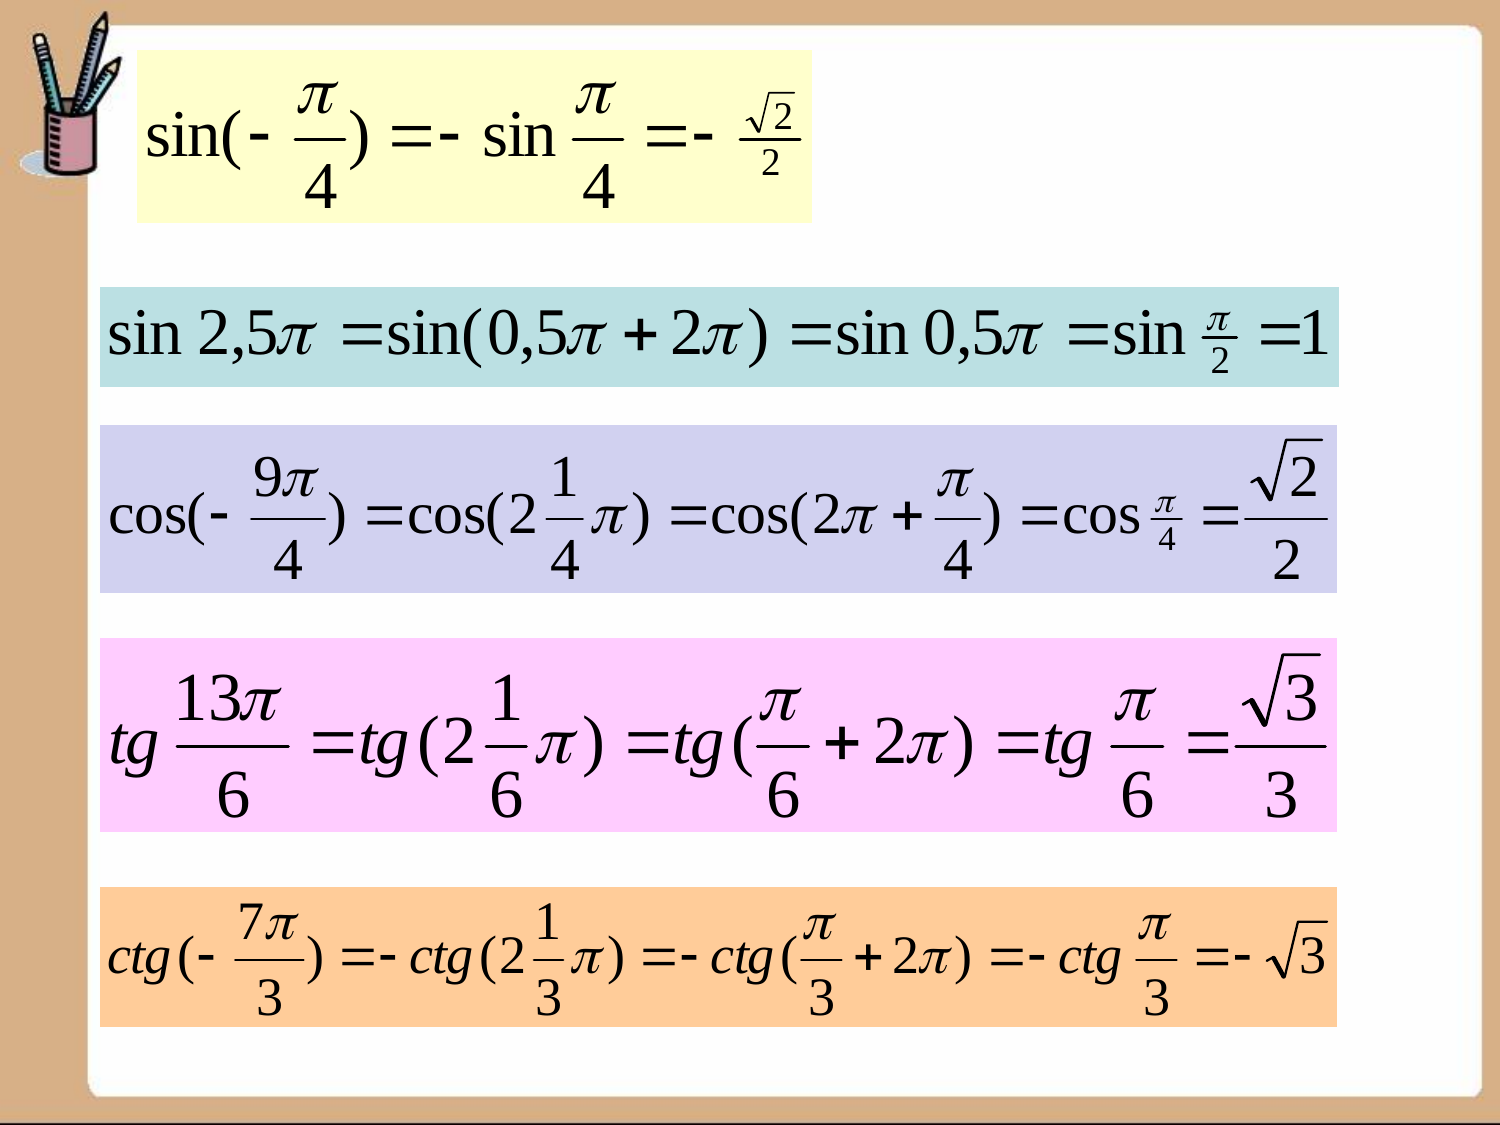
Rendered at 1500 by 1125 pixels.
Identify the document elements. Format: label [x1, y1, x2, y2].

text_box [99, 637, 1338, 833]
text_box [137, 49, 813, 224]
text_box [99, 887, 1338, 1028]
text_box [99, 287, 1340, 388]
text_box [99, 424, 1338, 594]
picture [0, 0, 1500, 1125]
